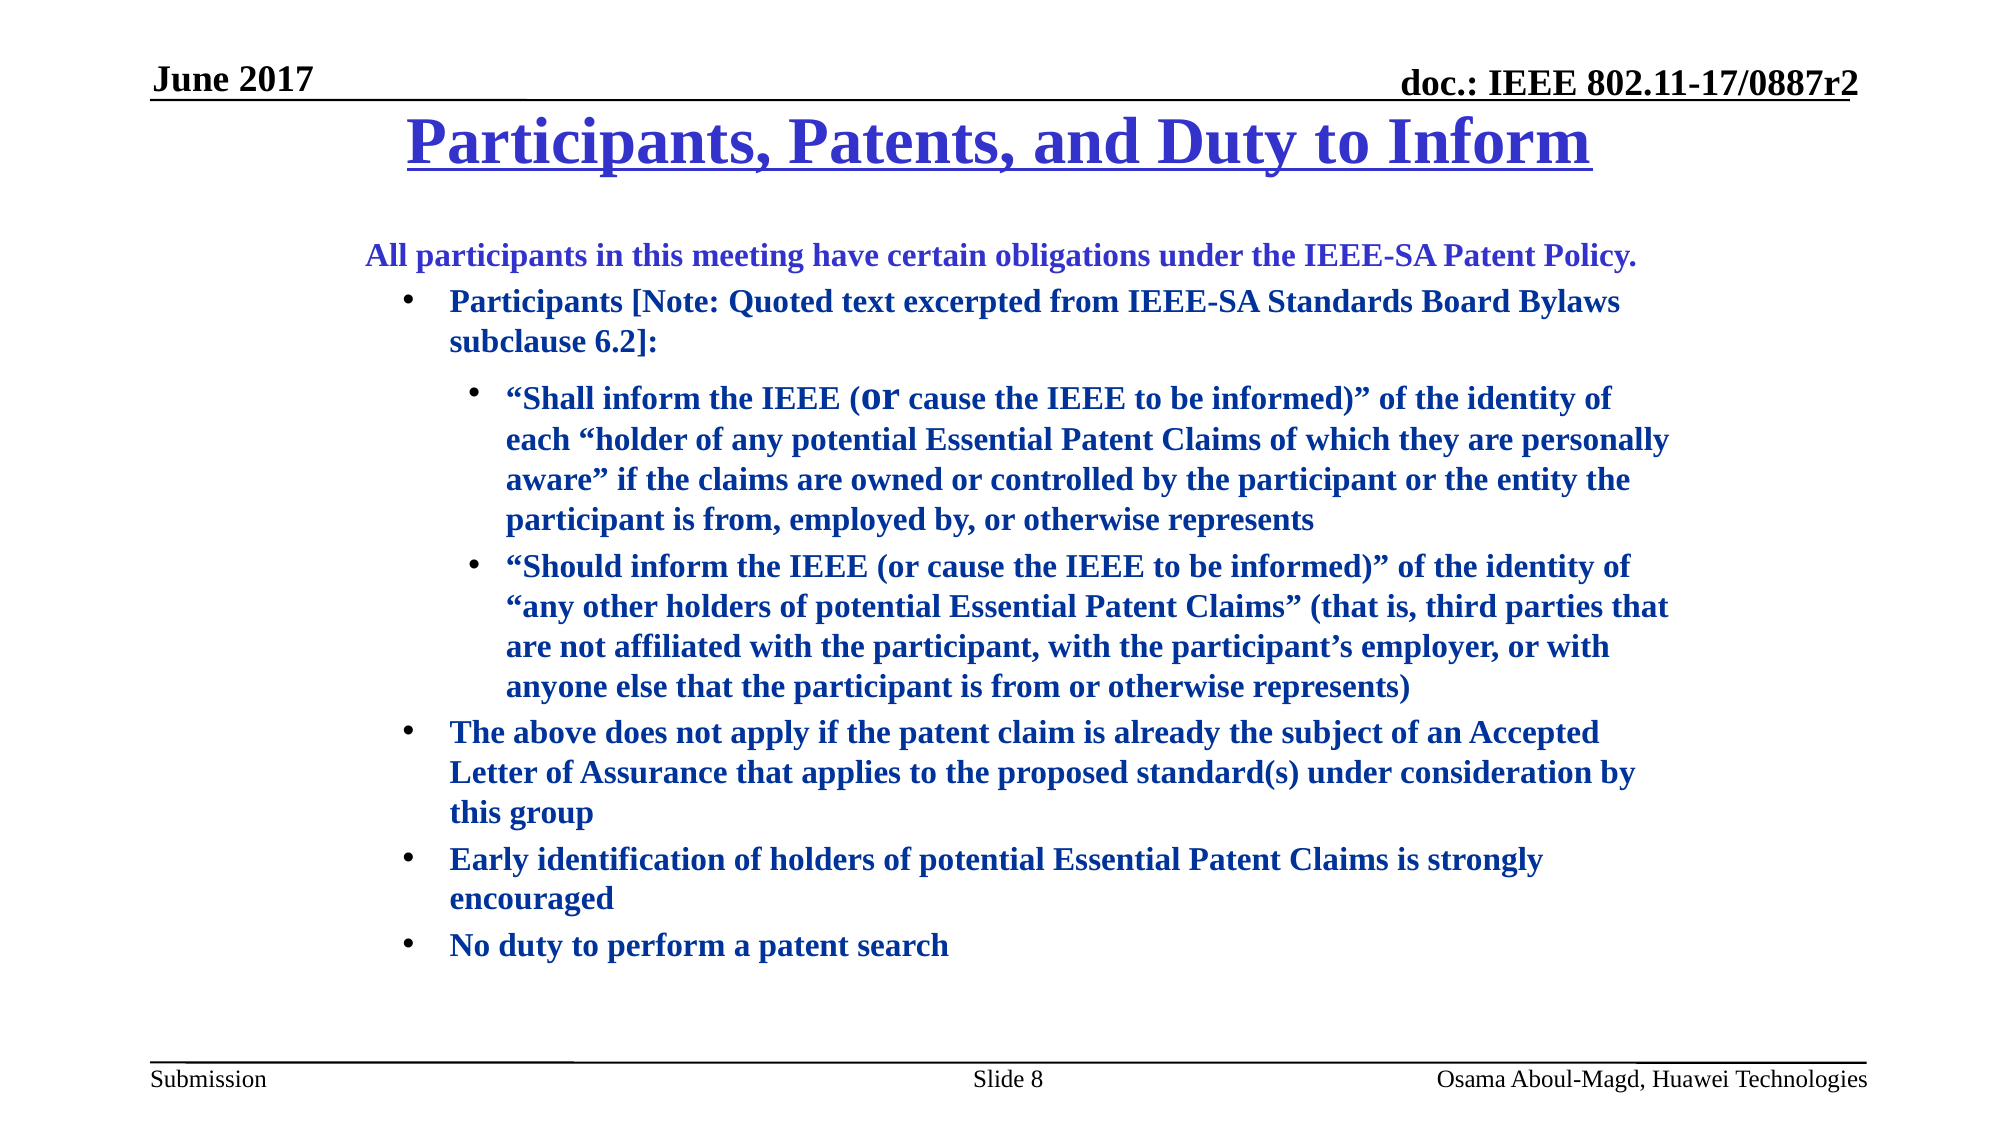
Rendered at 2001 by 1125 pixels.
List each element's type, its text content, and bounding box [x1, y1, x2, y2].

list All participants in this meeting have certain obligations under the IEEE-SA Patent Policy. Participants [Note: Quoted text excerpted from IEEE-SA Standards Board Bylaws subclause 6.2]: “Shall inform the IEEE (or cause the IEEE to be informed)” of the identity of each “holder of any potential Essential Patent Claims of which they are personally aware” if the claims are owned or controlled by the participant or the entity the participant is from, employed by, or otherwise represents “Should inform the IEEE (or cause the IEEE to be informed)” of the identity of “any other holders of potential Essential Patent Claims” (that is, third parties that are not affiliated with the participant, with the participant’s employer, or with anyone else that the participant is from or otherwise represents) The above does not apply if the patent claim is already the subject of an Accepted Letter of Assurance that applies to the proposed standard(s) under consideration by this group Early identification of holders of potential Essential Patent Claims is strongly encouraged No duty to perform a patent search [312, 224, 1701, 901]
title Participants, Patents, and Duty to Inform [362, 112, 1638, 163]
slide_number Slide 8 [950, 1061, 1067, 1123]
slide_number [152, 54, 563, 100]
footer Osama Aboul-Magd, Huawei Technologies [1171, 1061, 1869, 1093]
